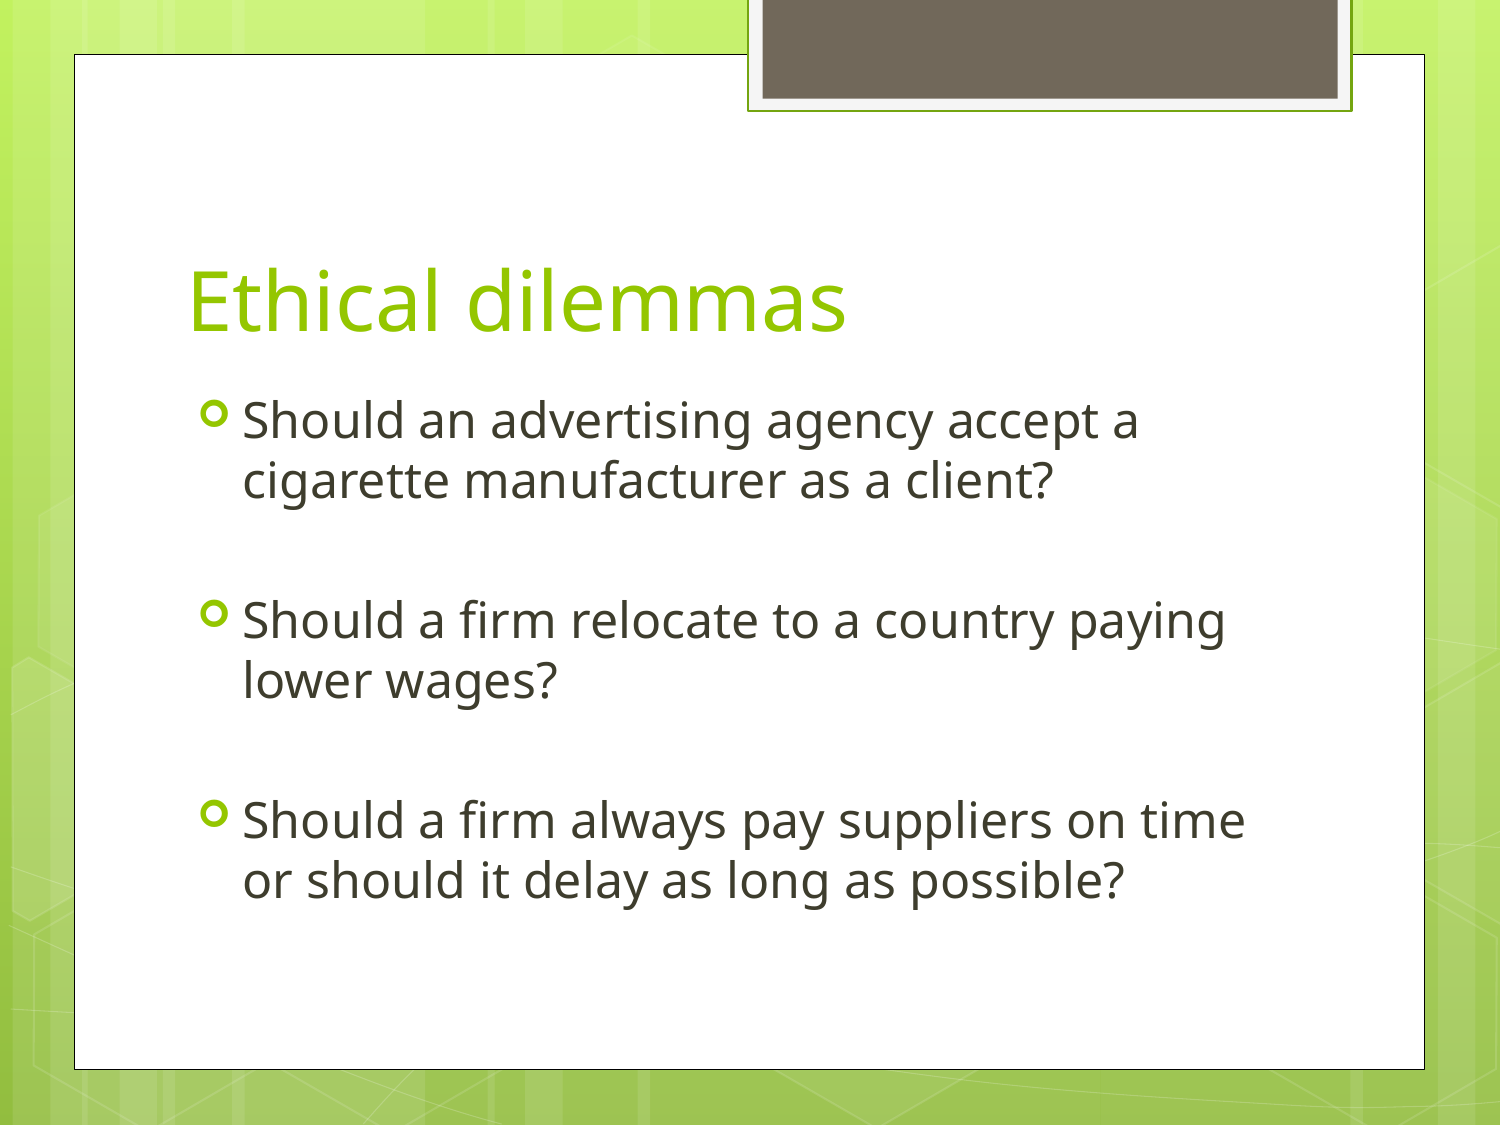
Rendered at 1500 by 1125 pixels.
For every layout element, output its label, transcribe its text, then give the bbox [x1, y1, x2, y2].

list Should an advertising agency accept a cigarette manufacturer as a client? Should a firm relocate to a country paying lower wages? Should a firm always pay suppliers on time or should it delay as long as possible? [171, 381, 1283, 957]
title Ethical dilemmas [171, 168, 1324, 357]
